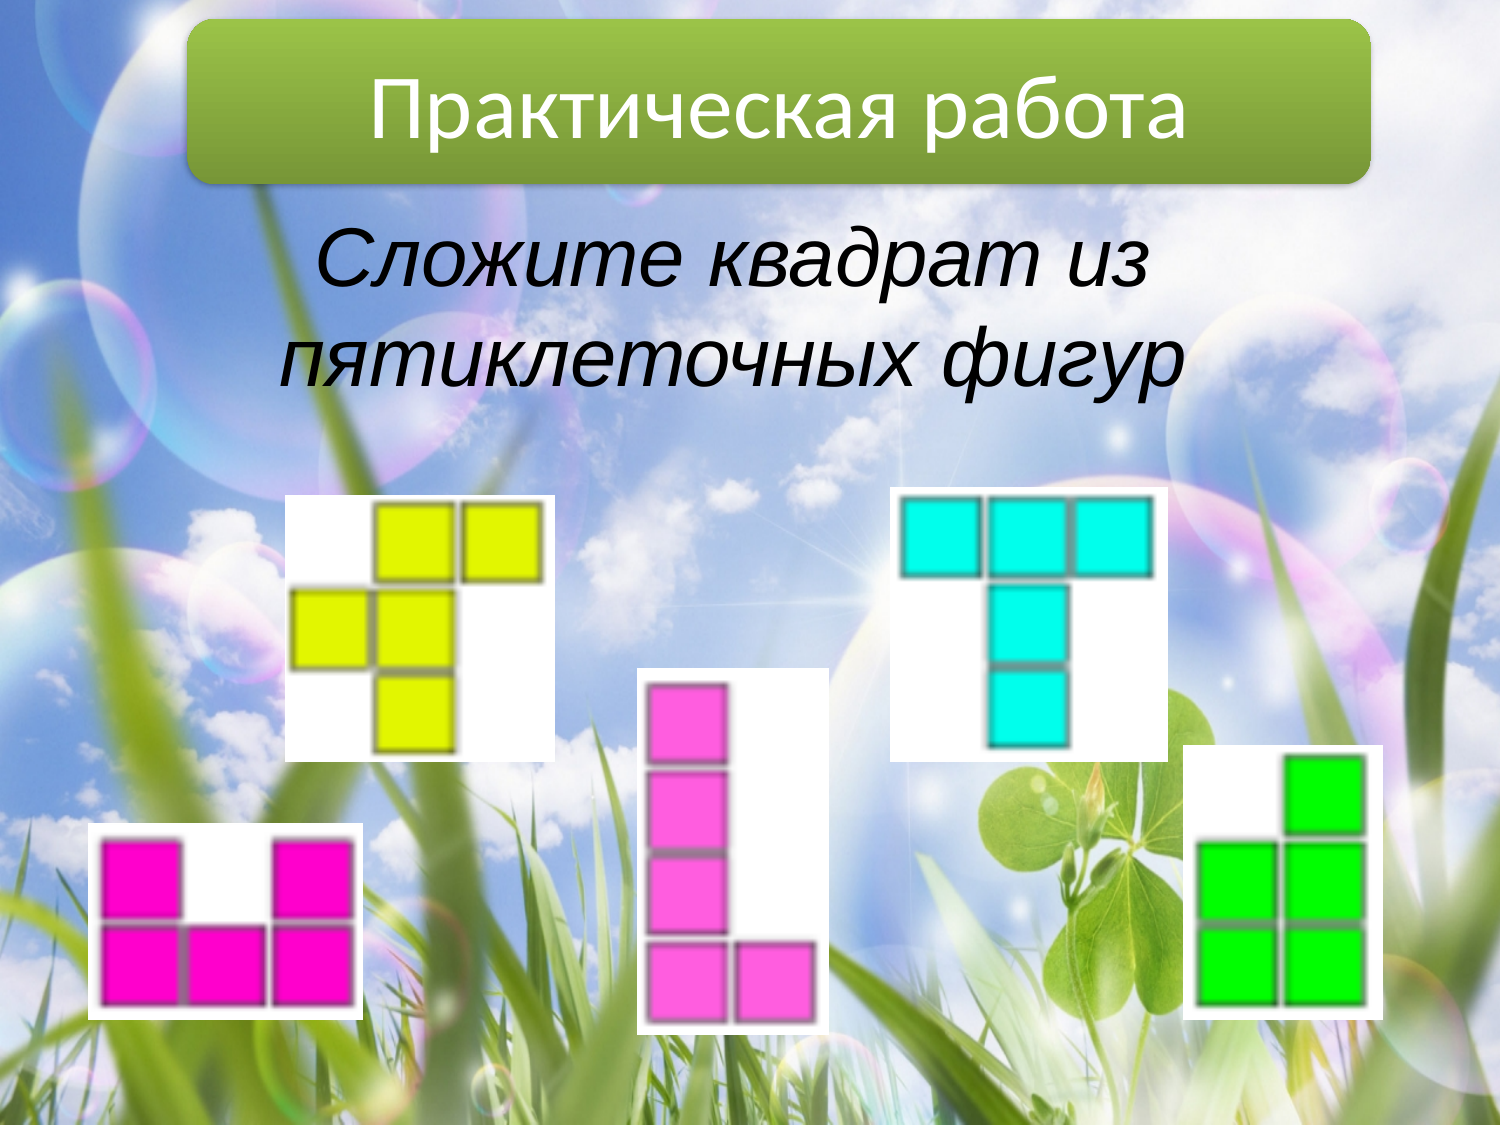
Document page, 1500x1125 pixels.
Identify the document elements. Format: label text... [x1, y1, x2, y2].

picture [0, 0, 1500, 1125]
text_box Сложите квадрат из пятиклеточных фигур [41, 196, 1425, 1014]
text_box Практическая работа [187, 19, 1372, 185]
